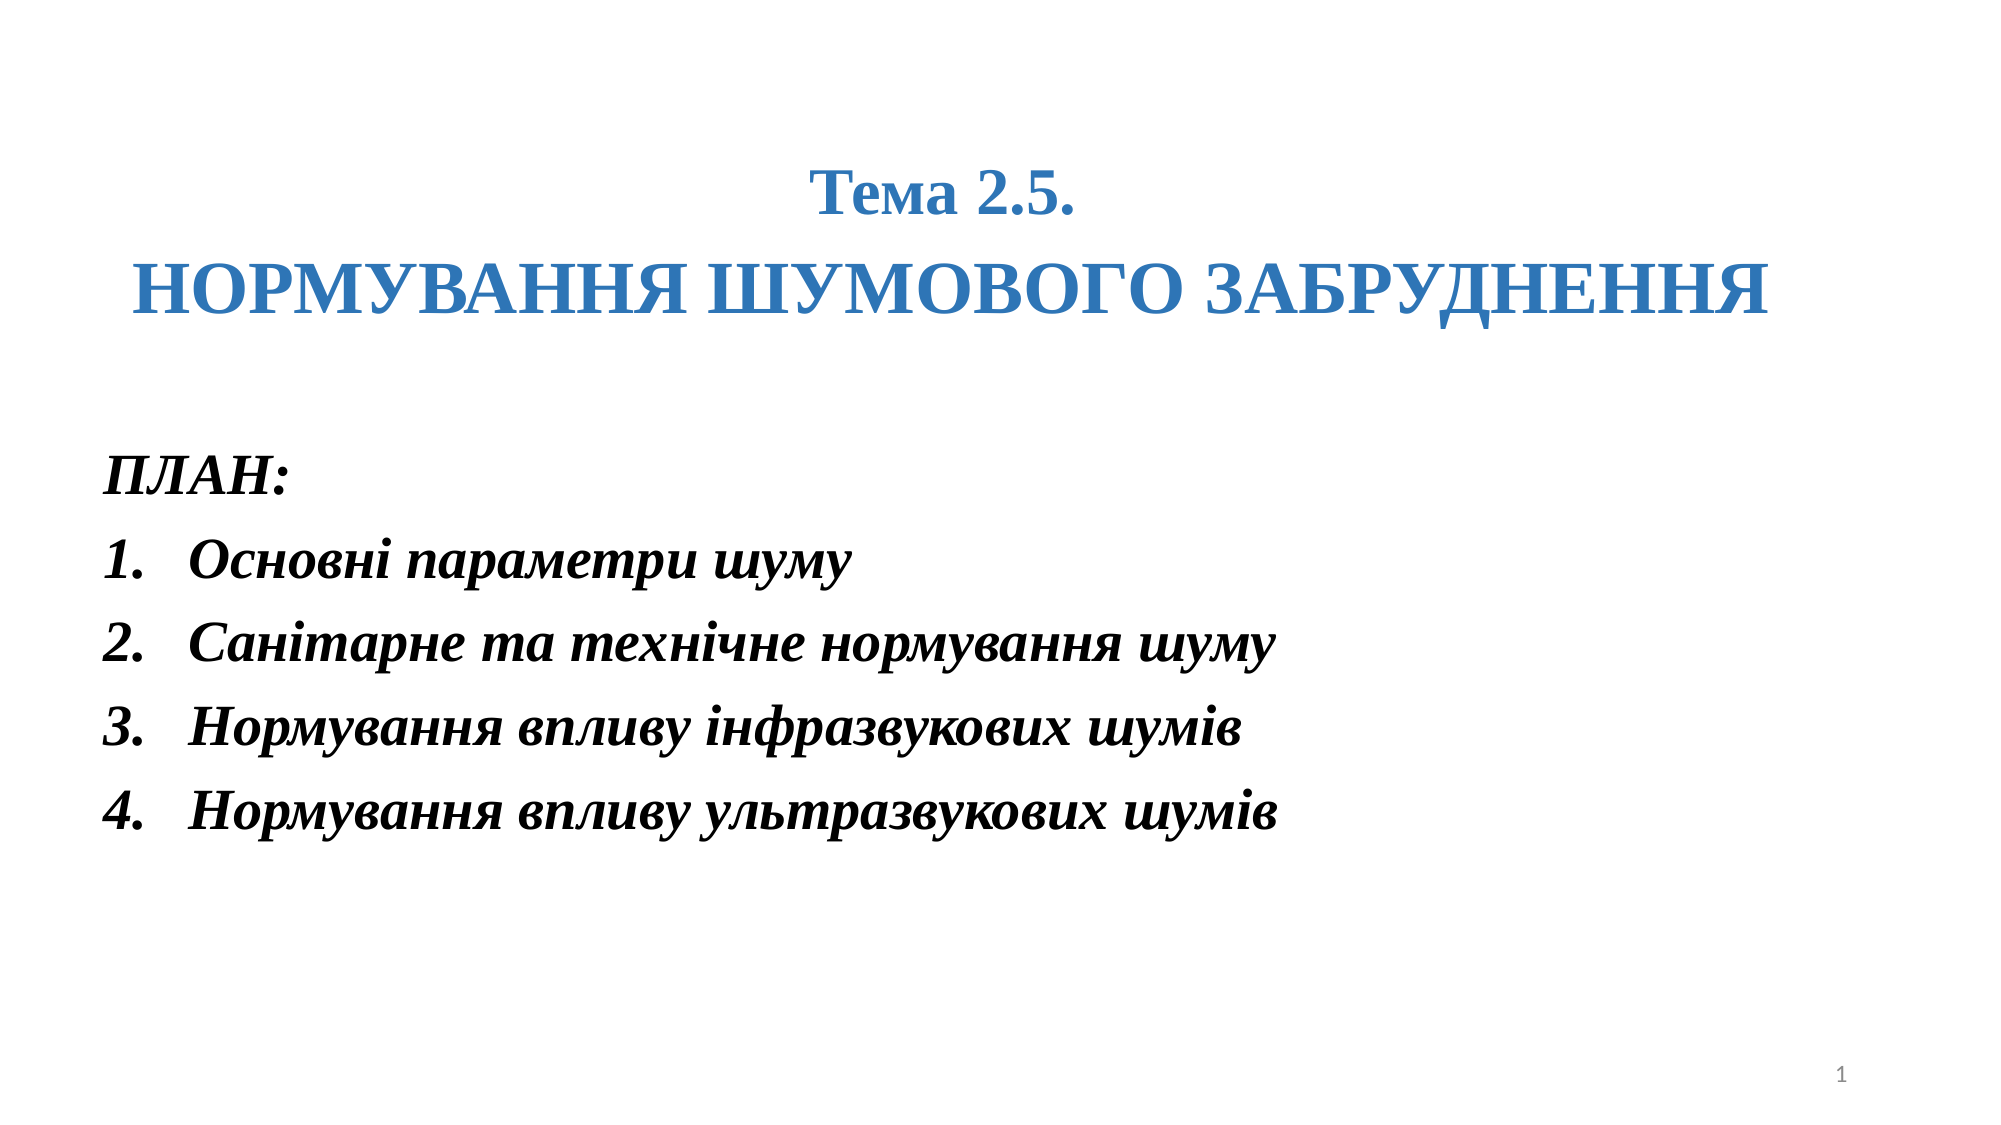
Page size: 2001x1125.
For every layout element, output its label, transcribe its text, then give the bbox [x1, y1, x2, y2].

list Тема 2.5. НОРМУВАННЯ ШУМОВОГО ЗАБРУДНЕННЯ ПЛАН: Основні параметри шуму Санітарне та технічне нормування шуму Нормування впливу інфразвукових шумів Нормування впливу ультразвукових шумів [88, 48, 1814, 1028]
slide_number 1 [1412, 1042, 1863, 1103]
